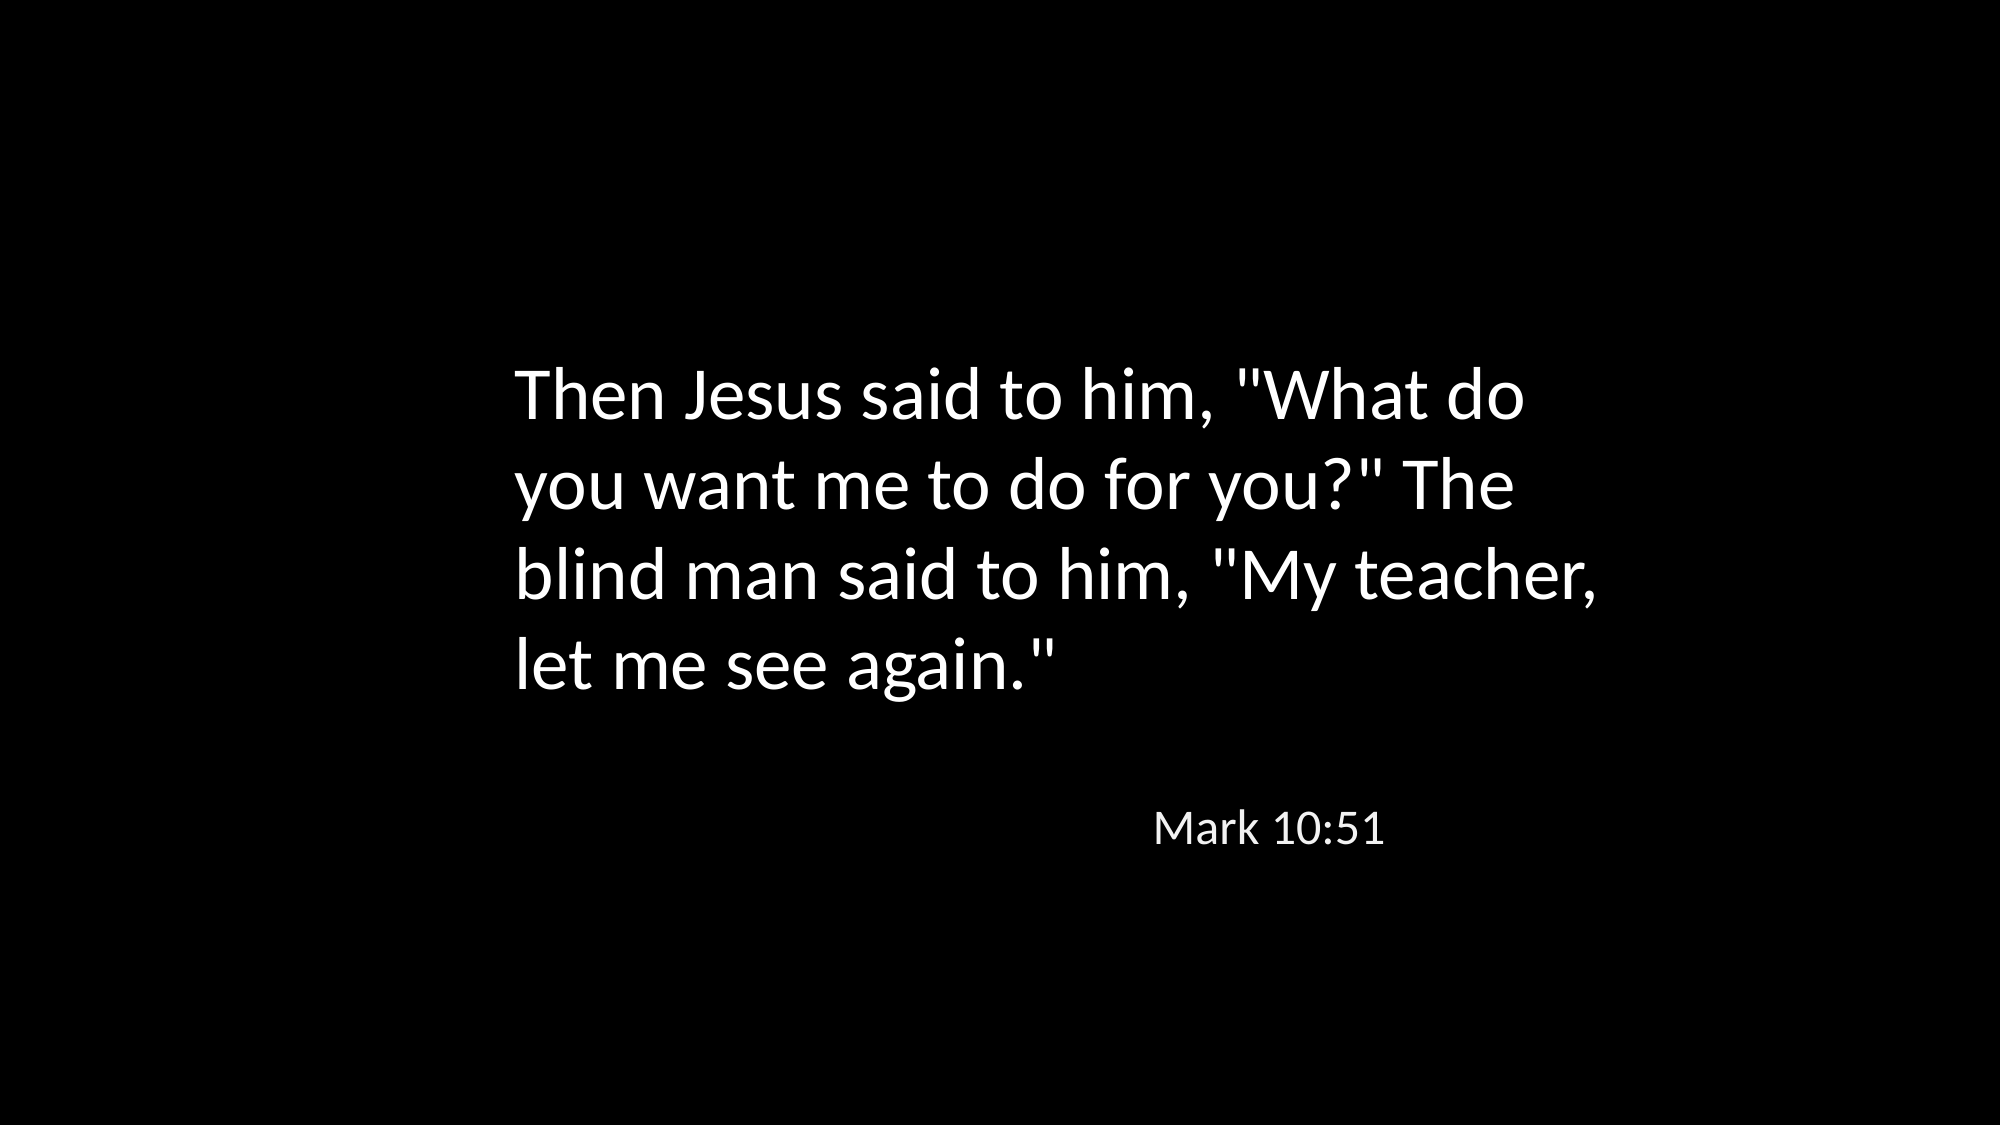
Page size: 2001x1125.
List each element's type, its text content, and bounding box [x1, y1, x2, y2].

text_box Mark 10:51 [994, 787, 1545, 863]
text_box Then Jesus said to him, "What do you want me to do for you?" The blind man said to him, "My teacher, let me see again." [500, 337, 1663, 713]
